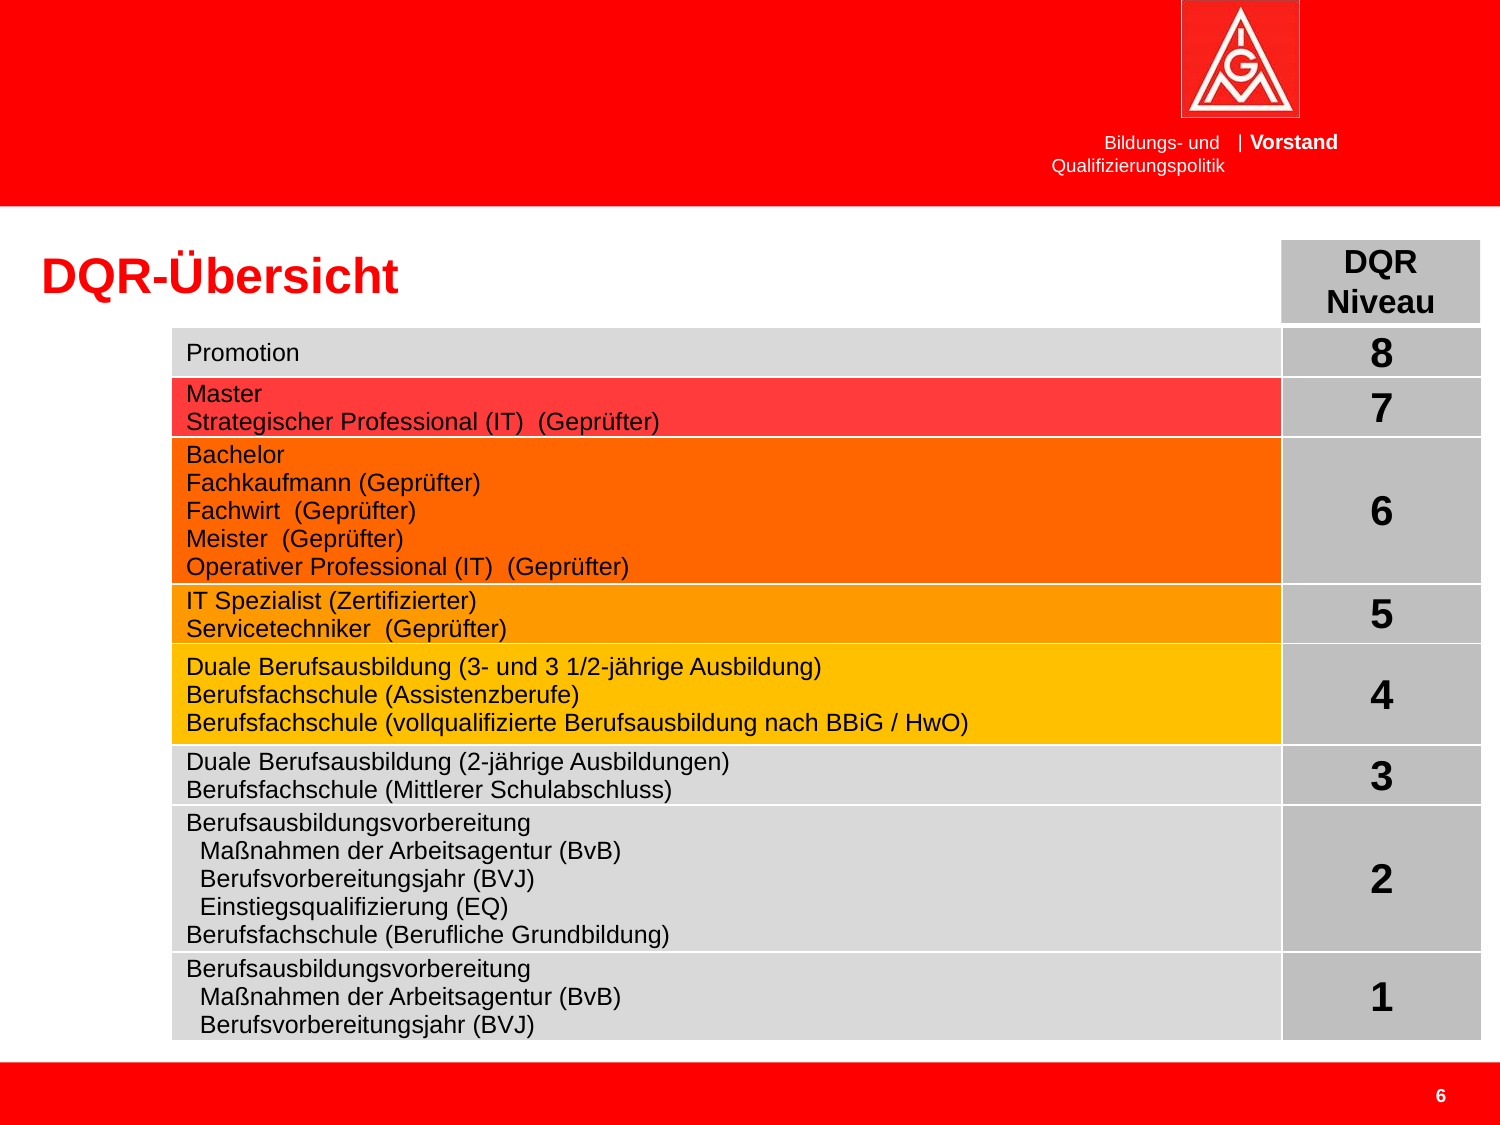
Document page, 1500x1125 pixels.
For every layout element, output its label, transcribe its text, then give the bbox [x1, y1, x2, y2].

table_header 8 [1357, 328, 1481, 376]
picture [449, 217, 1353, 1047]
table_cell Master Strategischer Professional (IT) (Geprüfter) [172, 378, 444, 436]
table_cell 1 [1357, 953, 1481, 1040]
table_cell Duale Berufsausbildung (2-jährige Ausbildungen) Berufsfachschule (Mittlerer Schulabschluss) [172, 746, 444, 804]
slide_number 6 [1407, 1081, 1447, 1106]
table_cell 2 [1357, 806, 1481, 951]
text_box DQR Niveau [1357, 240, 1481, 323]
table_cell 5 [1357, 585, 1481, 643]
table_cell Duale Berufsausbildung (3- und 3 1/2-jährige Ausbildung) Berufsfachschule (Assistenzberufe) Berufsfachschule (vollqualifizierte Berufsausbildung nach BBiG / HwO) [172, 644, 444, 744]
table_cell 6 [1357, 438, 1481, 583]
table_cell 4 [1357, 644, 1481, 744]
table_cell Berufsausbildungsvorbereitung Maßnahmen der Arbeitsagentur (BvB) Berufsvorbereitungsjahr (BVJ) Einstiegsqualifizierung (EQ) Berufsfachschule (Berufliche Grundbildung) [172, 806, 444, 951]
table_cell IT Spezialist (Zertifizierter) Servicetechniker (Geprüfter) [172, 585, 444, 643]
picture [1181, 0, 1300, 118]
table_header Promotion [172, 328, 444, 376]
title DQR-Übersicht [41, 231, 444, 321]
table_cell 3 [1357, 746, 1481, 804]
table_cell 7 [1357, 378, 1481, 436]
table_cell Bachelor Fachkaufmann (Geprüfter) Fachwirt (Geprüfter) Meister (Geprüfter) Operativer Professional (IT) (Geprüfter) [172, 438, 444, 583]
table_cell Berufsausbildungsvorbereitung Maßnahmen der Arbeitsagentur (BvB) Berufsvorbereitungsjahr (BVJ) [172, 953, 444, 1040]
